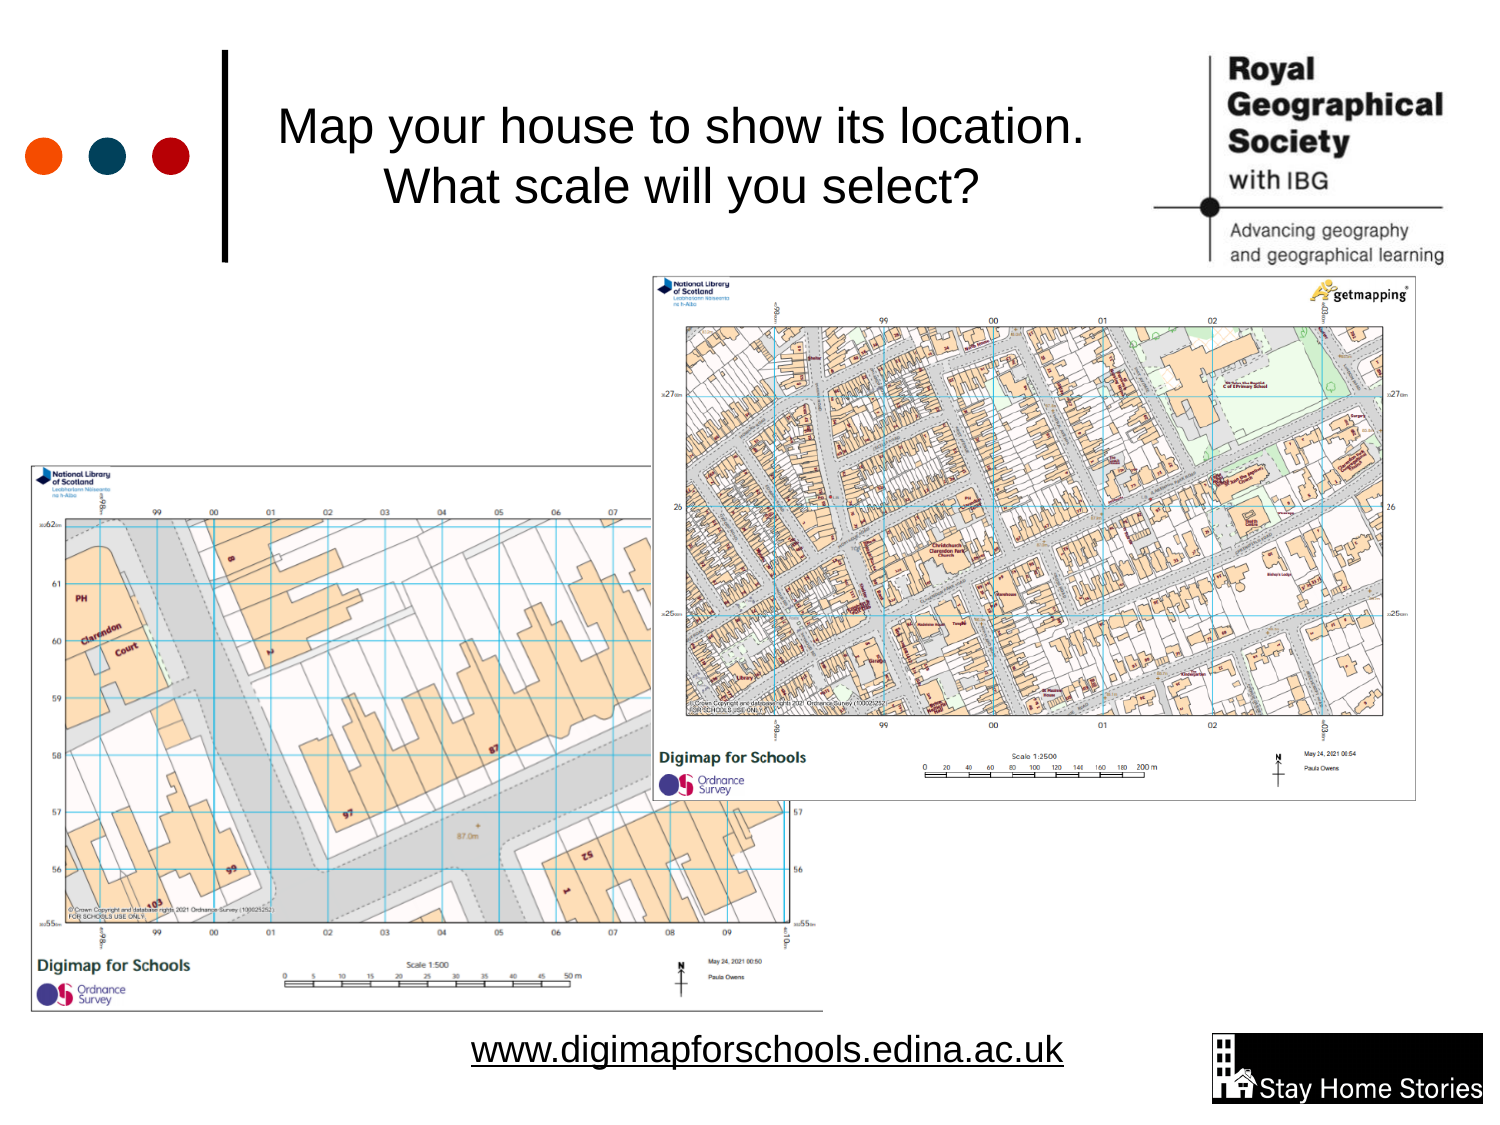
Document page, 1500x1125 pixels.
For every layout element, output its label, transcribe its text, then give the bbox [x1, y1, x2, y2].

text_box www.digimapforschools.edina.ac.uk [456, 1017, 1190, 1078]
picture [30, 51, 1451, 1035]
text_box Map your house to show its location. What scale will you select? [242, 85, 1121, 221]
picture [1212, 1033, 1484, 1105]
